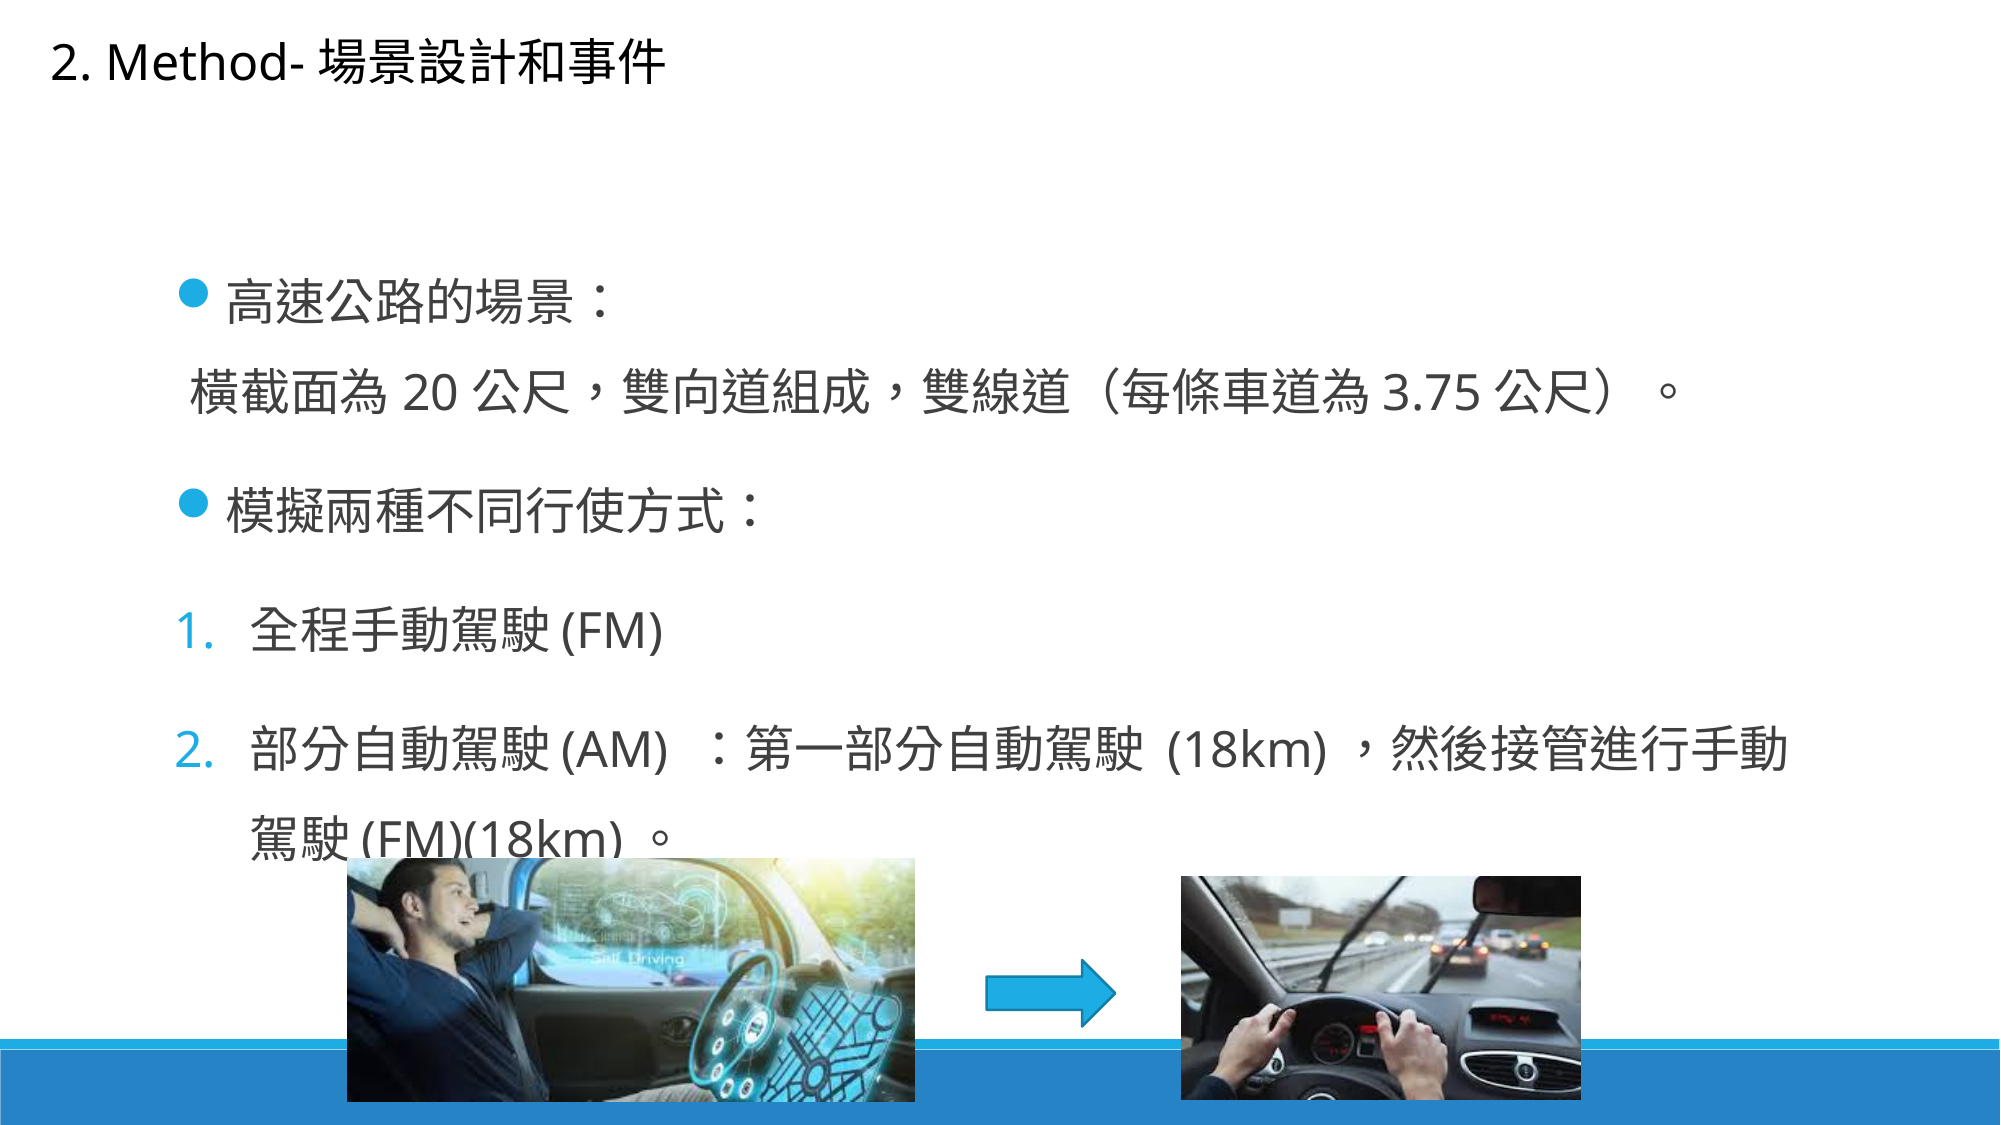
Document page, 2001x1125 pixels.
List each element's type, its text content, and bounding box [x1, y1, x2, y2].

picture [347, 858, 916, 1103]
text_box 2. Method-場景設計和事件 [36, 22, 683, 98]
picture [1181, 875, 1581, 1100]
list 高速公路的場景： 橫截面為20公尺，雙向道組成，雙線道（每條車道為3.75公尺）。 模擬兩種不同行使方式： 全程手動駕駛(FM) 部分自動駕駛(AM) ：第一部分自動駕駛 (18km)，然後接管進行手動駕駛(FM)(18km)。 [174, 232, 1825, 893]
text_box [985, 958, 1117, 1028]
